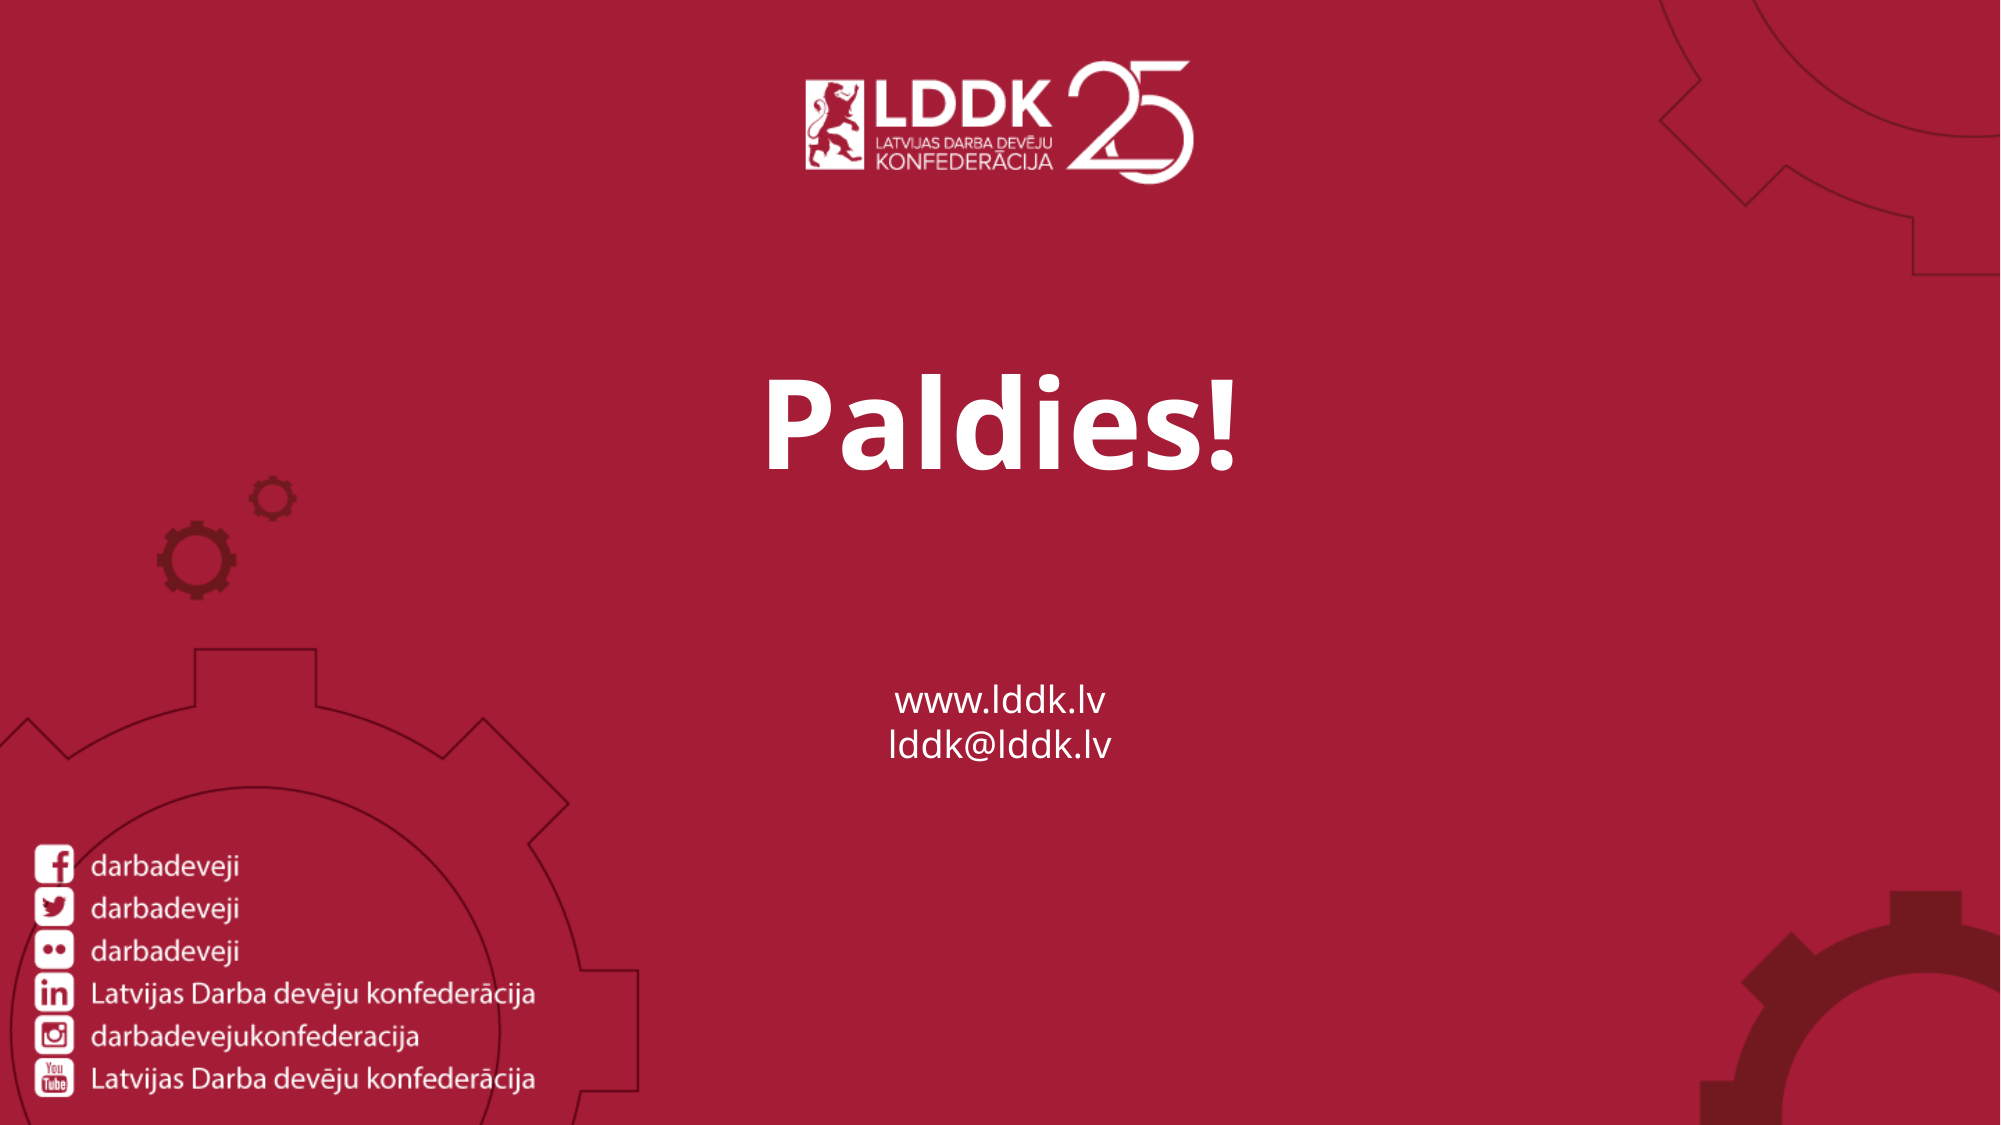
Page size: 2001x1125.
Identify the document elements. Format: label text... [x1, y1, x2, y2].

title Paldies! [137, 274, 1863, 505]
picture [0, 0, 2001, 1125]
text_box www.lddk.lv lddk@lddk.lv [671, 668, 1329, 774]
